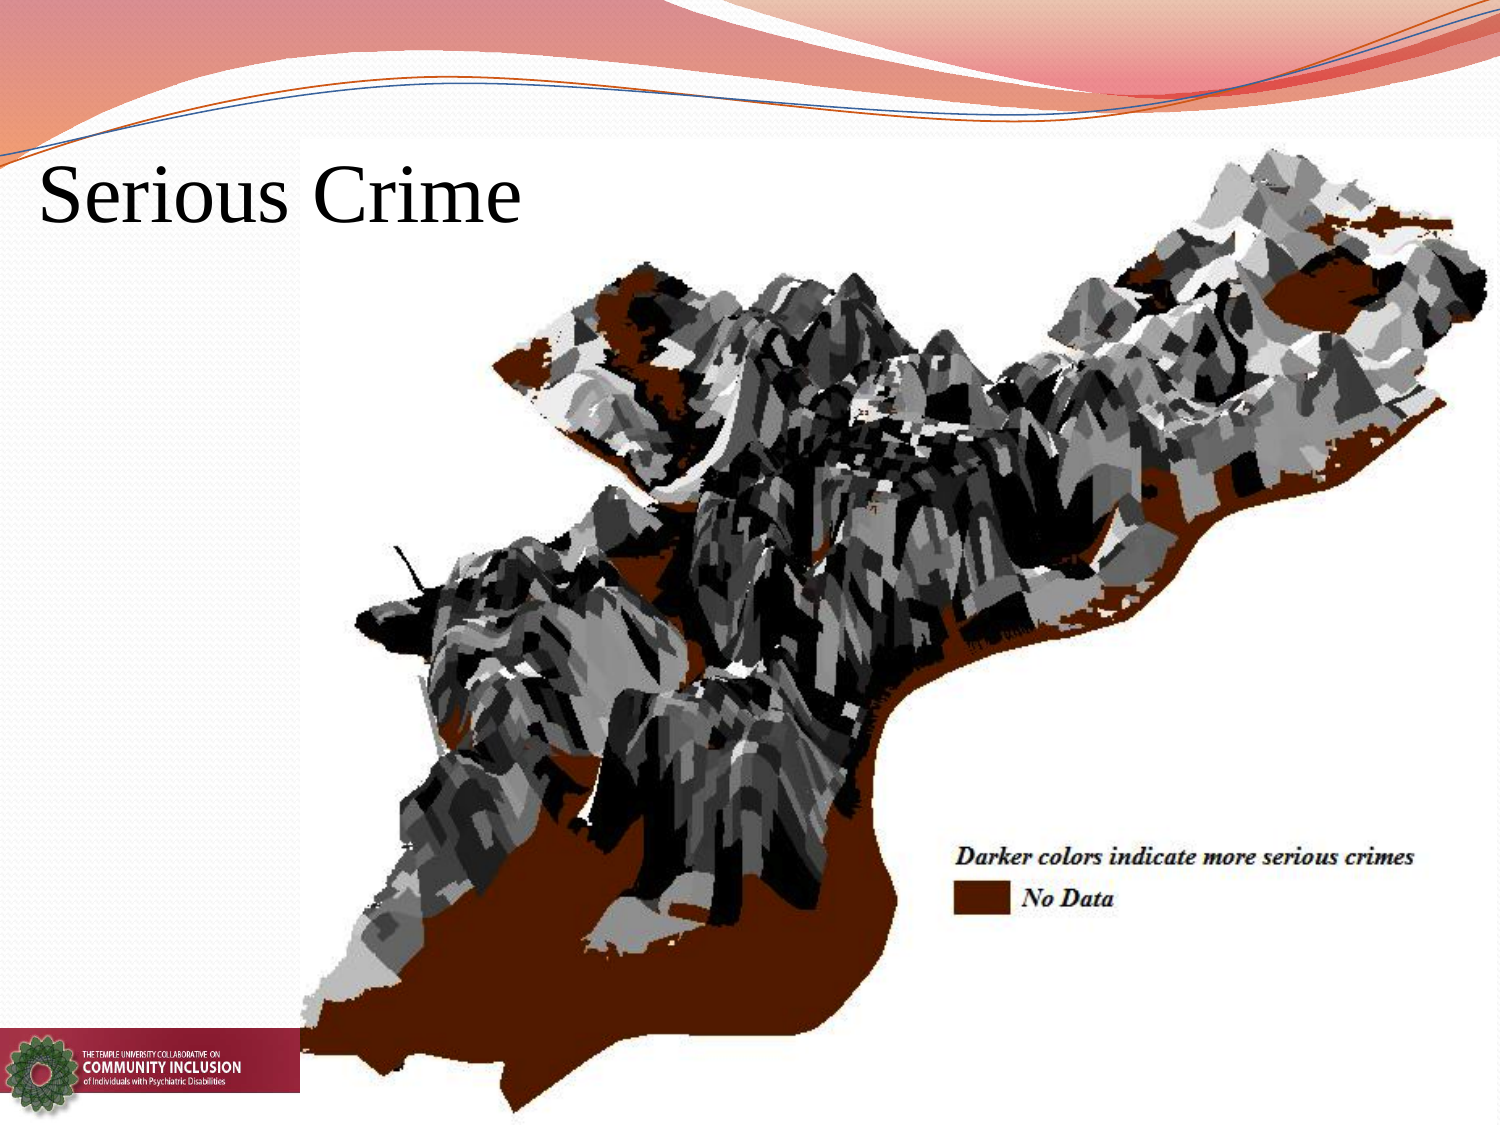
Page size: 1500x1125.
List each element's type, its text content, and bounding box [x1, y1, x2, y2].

title Serious Crime [37, 139, 299, 242]
picture [299, 139, 1498, 1125]
picture [0, 1028, 295, 1125]
